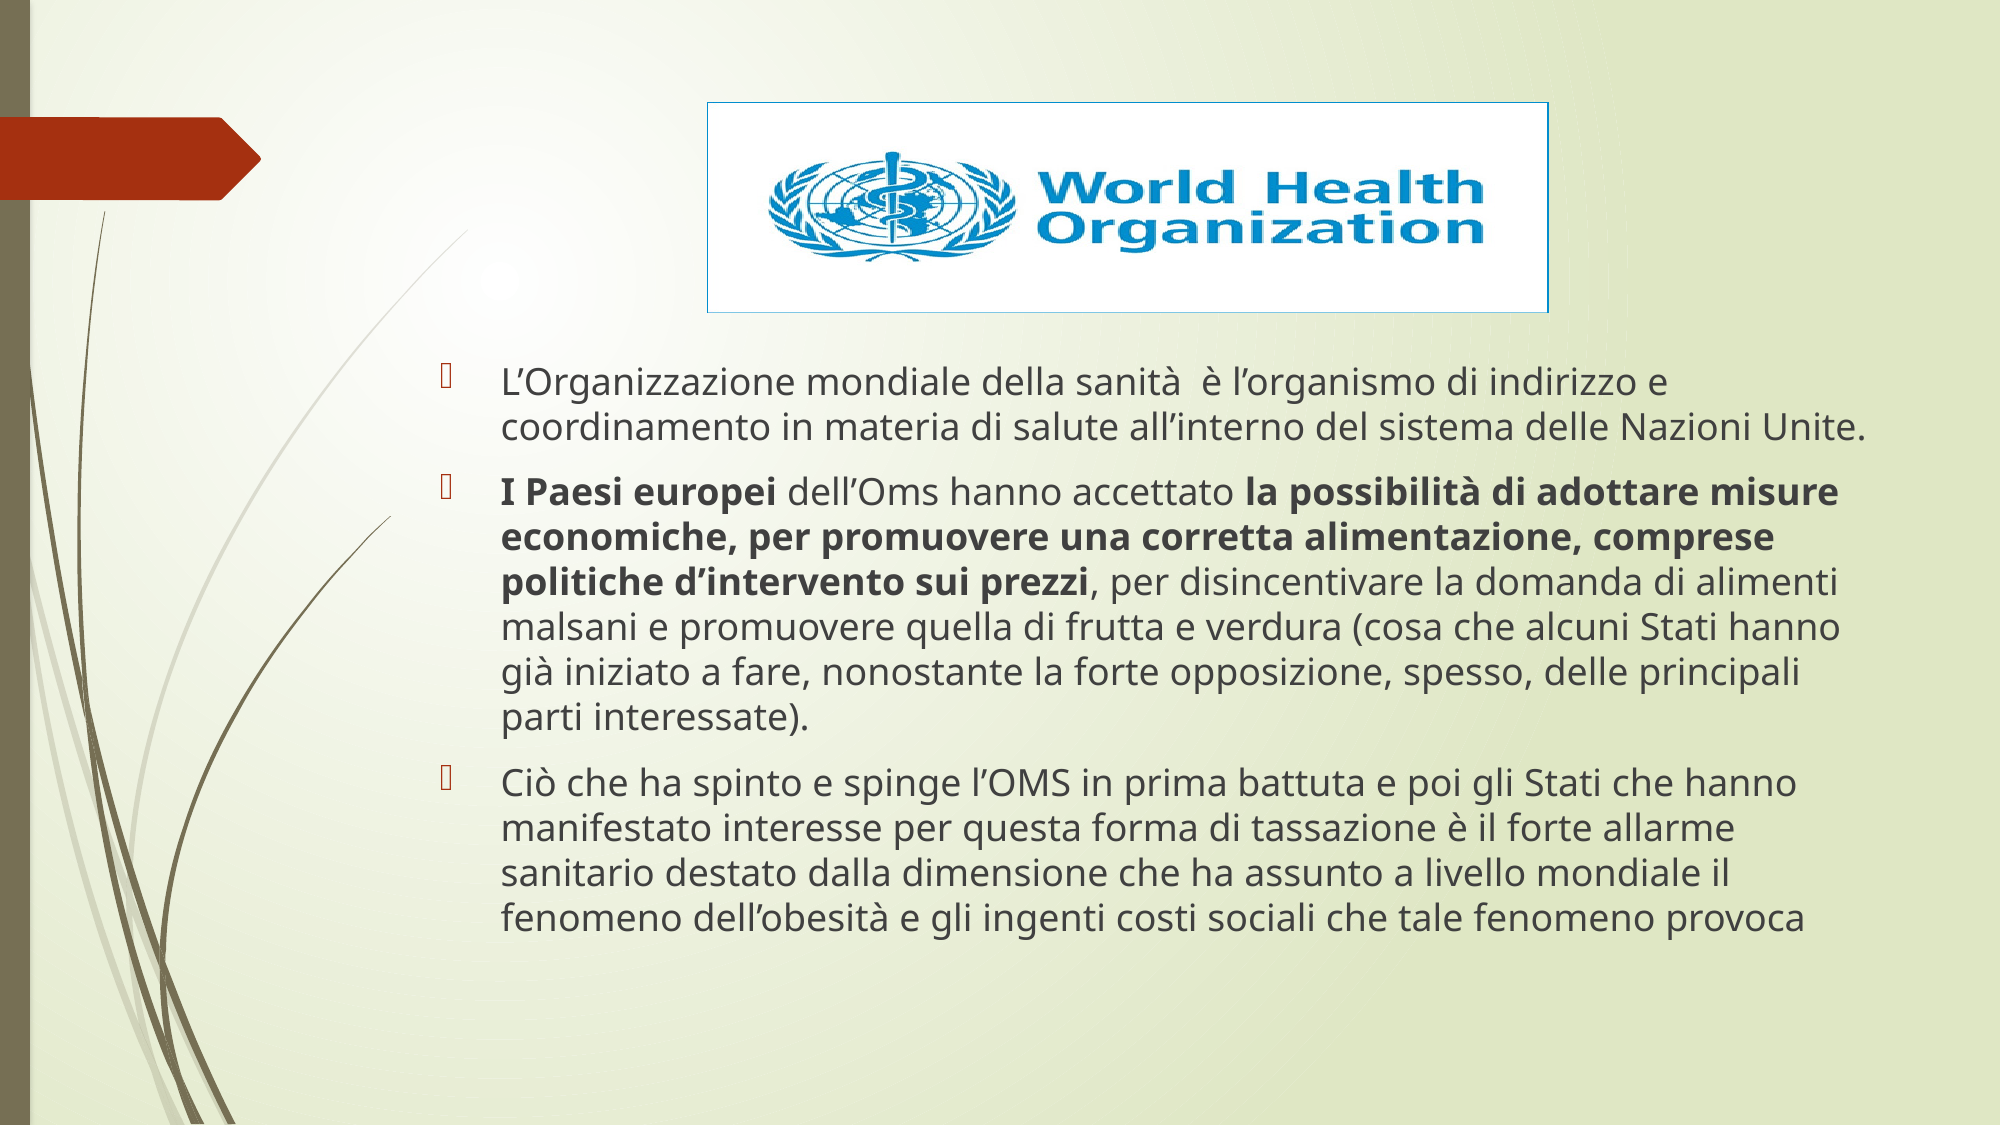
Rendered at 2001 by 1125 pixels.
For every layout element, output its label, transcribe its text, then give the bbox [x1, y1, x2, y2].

list L’Organizzazione mondiale della sanità è l’organismo di indirizzo e coordinamento in materia di salute all’interno del sistema delle Nazioni Unite. I Paesi europei dell’Oms hanno accettato la possibilità di adottare misure economiche, per promuovere una corretta alimentazione, comprese politiche d’intervento sui prezzi, per disincentivare la domanda di alimenti malsani e promuovere quella di frutta e verdura (cosa che alcuni Stati hanno già iniziato a fare, nonostante la forte opposizione, spesso, delle principali parti interessate). Ciò che ha spinto e spinge l’OMS in prima battuta e poi gli Stati che hanno manifestato interesse per questa forma di tassazione è il forte allarme sanitario destato dalla dimensione che ha assunto a livello mondiale il fenomeno dell’obesità e gli ingenti costi sociali che tale fenomeno provoca [424, 350, 1888, 970]
picture [707, 102, 1546, 313]
